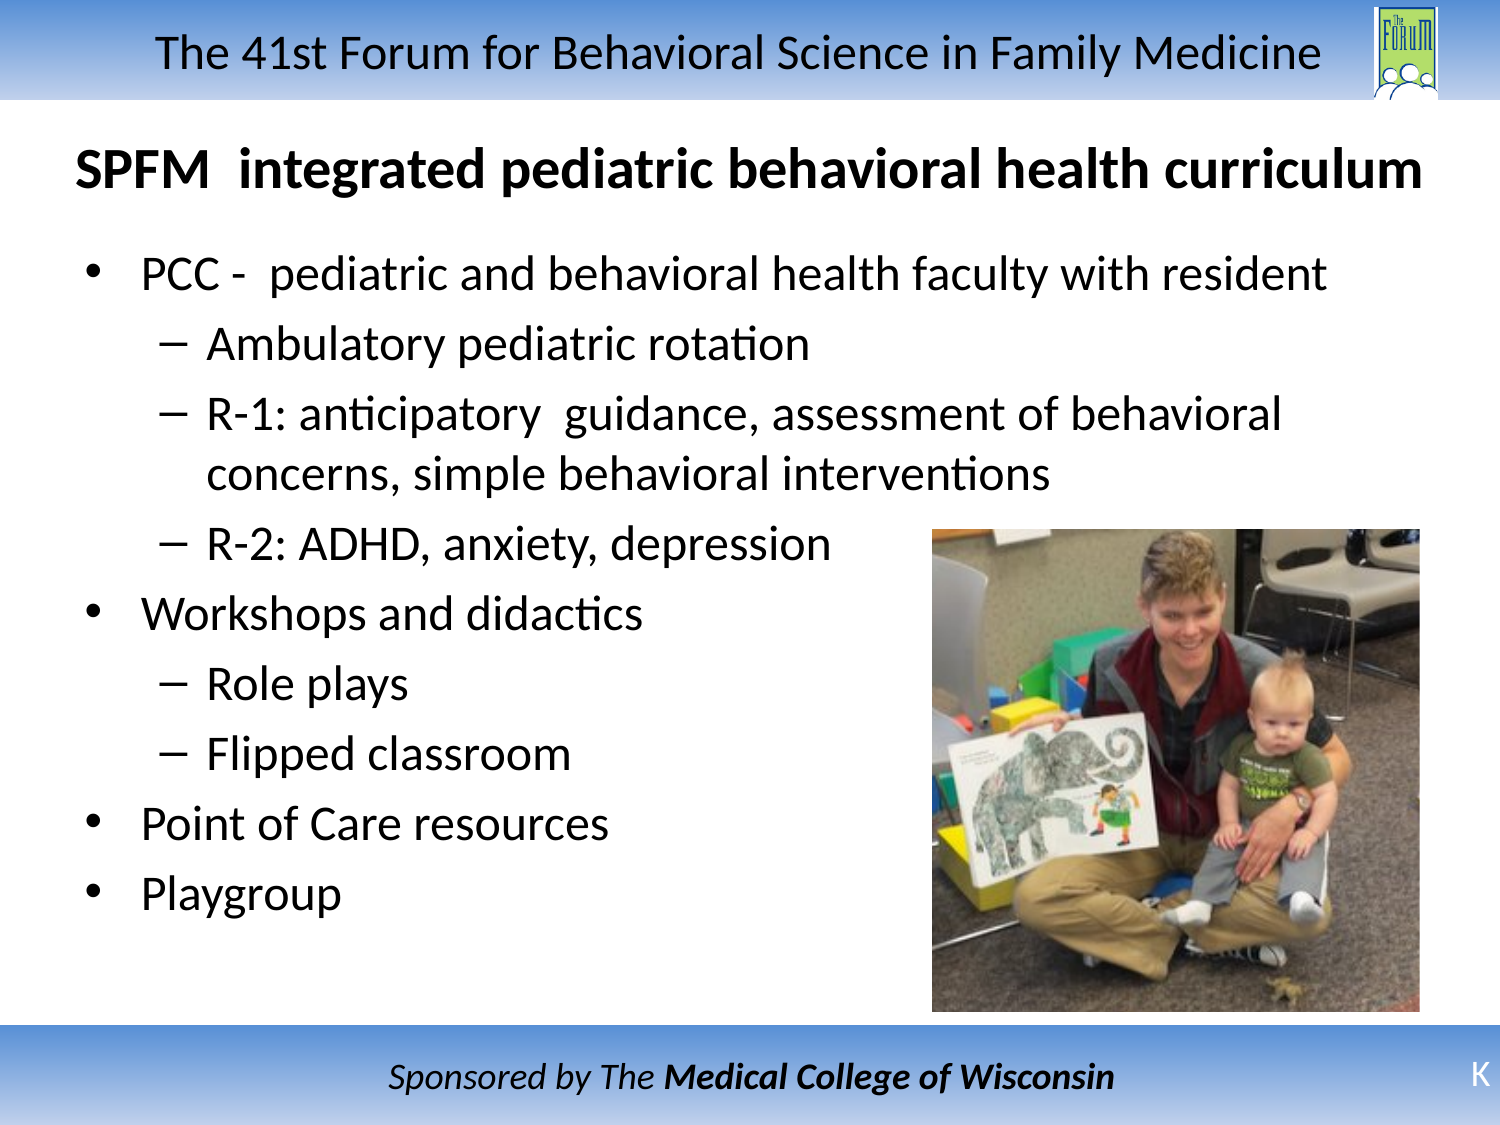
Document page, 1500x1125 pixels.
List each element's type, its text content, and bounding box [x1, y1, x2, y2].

title SPFM integrated pediatric behavioral health curriculum [18, 103, 1482, 229]
picture [1374, 7, 1438, 100]
list PCC - pediatric and behavioral health faculty with resident Ambulatory pediatric rotation R-1: anticipatory guidance, assessment of behavioral concerns, simple behavioral interventions R-2: ADHD, anxiety, depression Workshops and didactics Role plays Flipped classroom Point of Care resources Playgroup [69, 232, 1420, 925]
picture [931, 529, 1420, 1013]
text_box K [1456, 1042, 1500, 1102]
